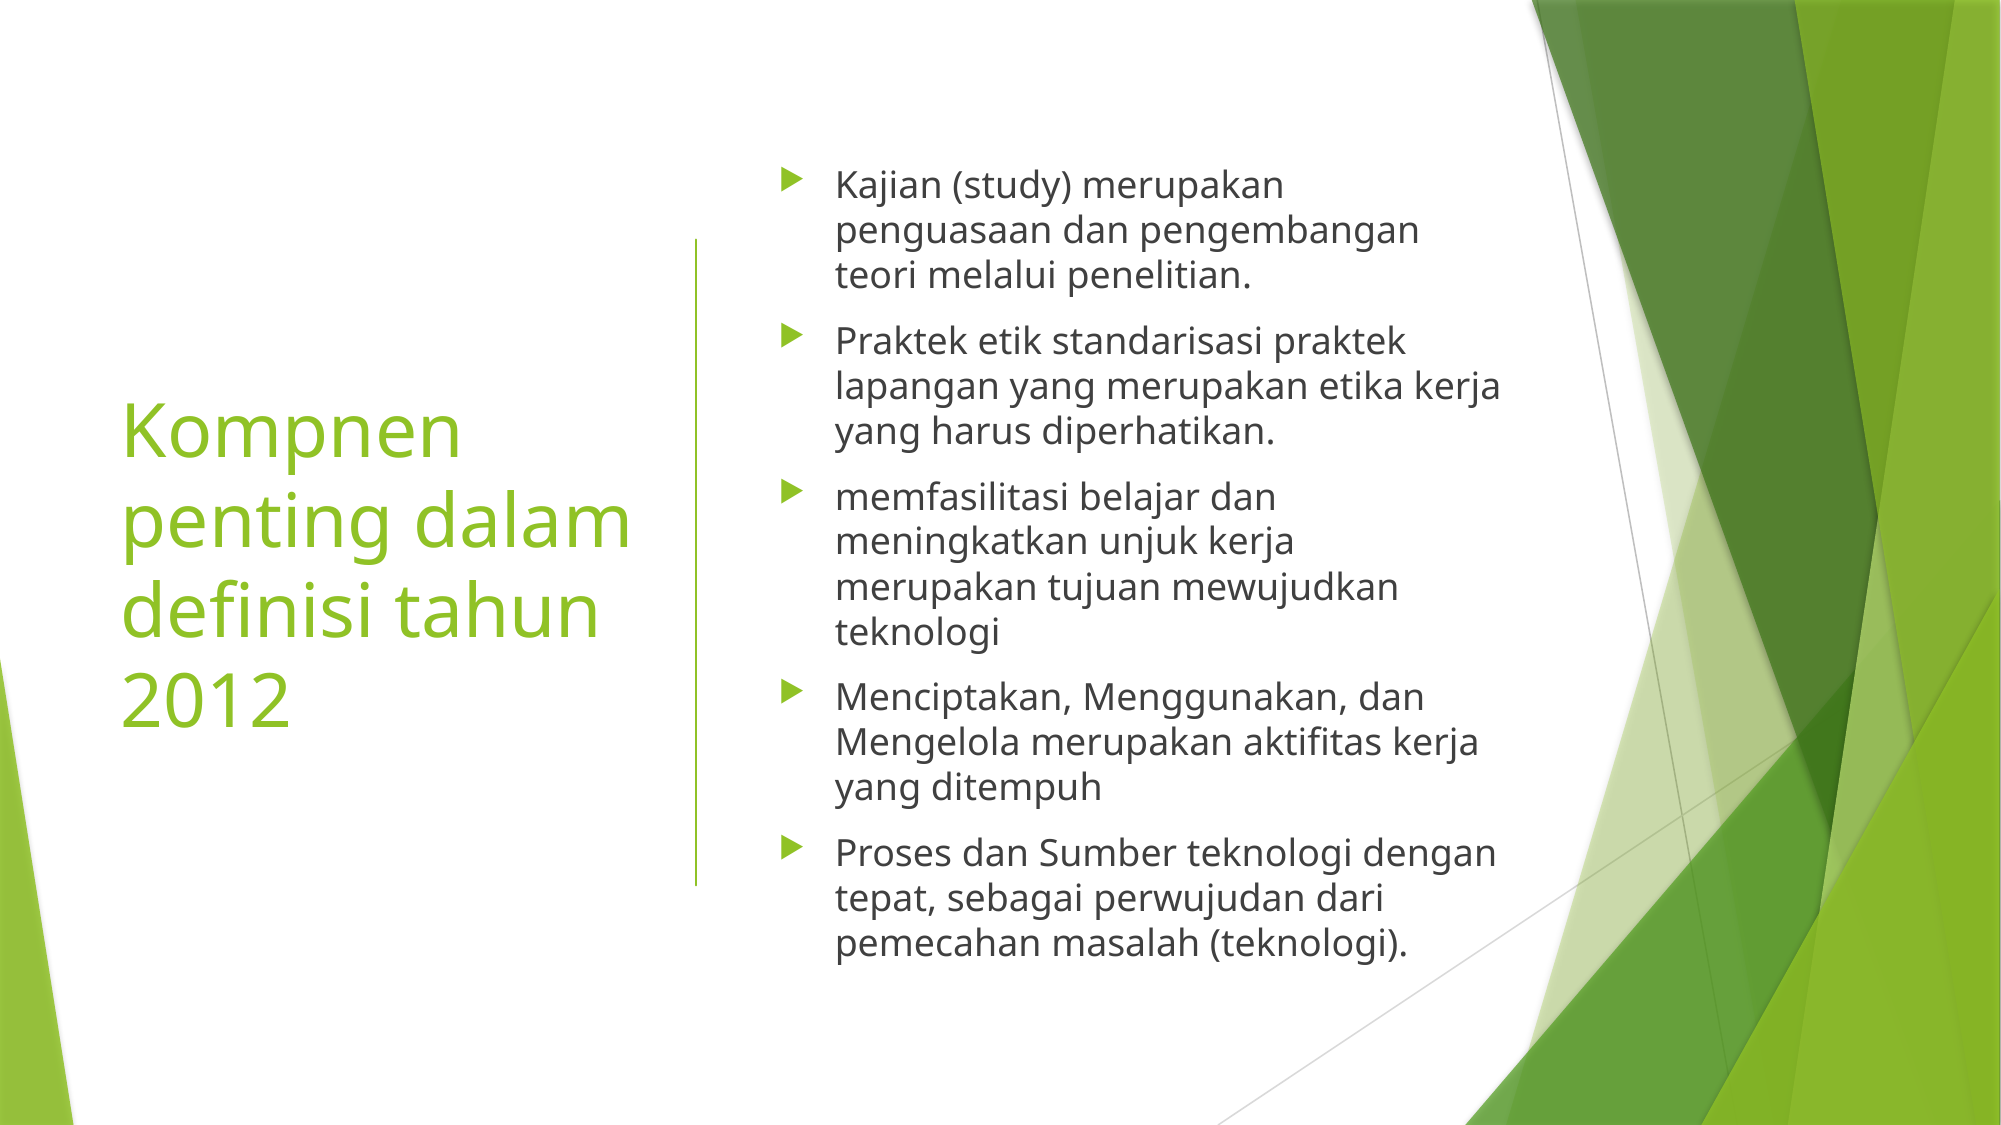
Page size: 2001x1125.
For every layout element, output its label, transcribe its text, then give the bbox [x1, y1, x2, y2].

list Kajian (study) merupakan penguasaan dan pengembangan teori melalui penelitian. Praktek etik standarisasi praktek lapangan yang merupakan etika kerja yang harus diperhatikan. memfasilitasi belajar dan meningkatkan unjuk kerja merupakan tujuan mewujudkan teknologi Menciptakan, Menggunakan, dan Mengelola merupakan aktifitas kerja yang ditempuh Proses dan Sumber teknologi dengan tepat, sebagai perwujudan dari pemecahan masalah (teknologi). [763, 133, 1522, 991]
title Kompnen penting dalam definisi tahun 2012 [105, 133, 658, 991]
